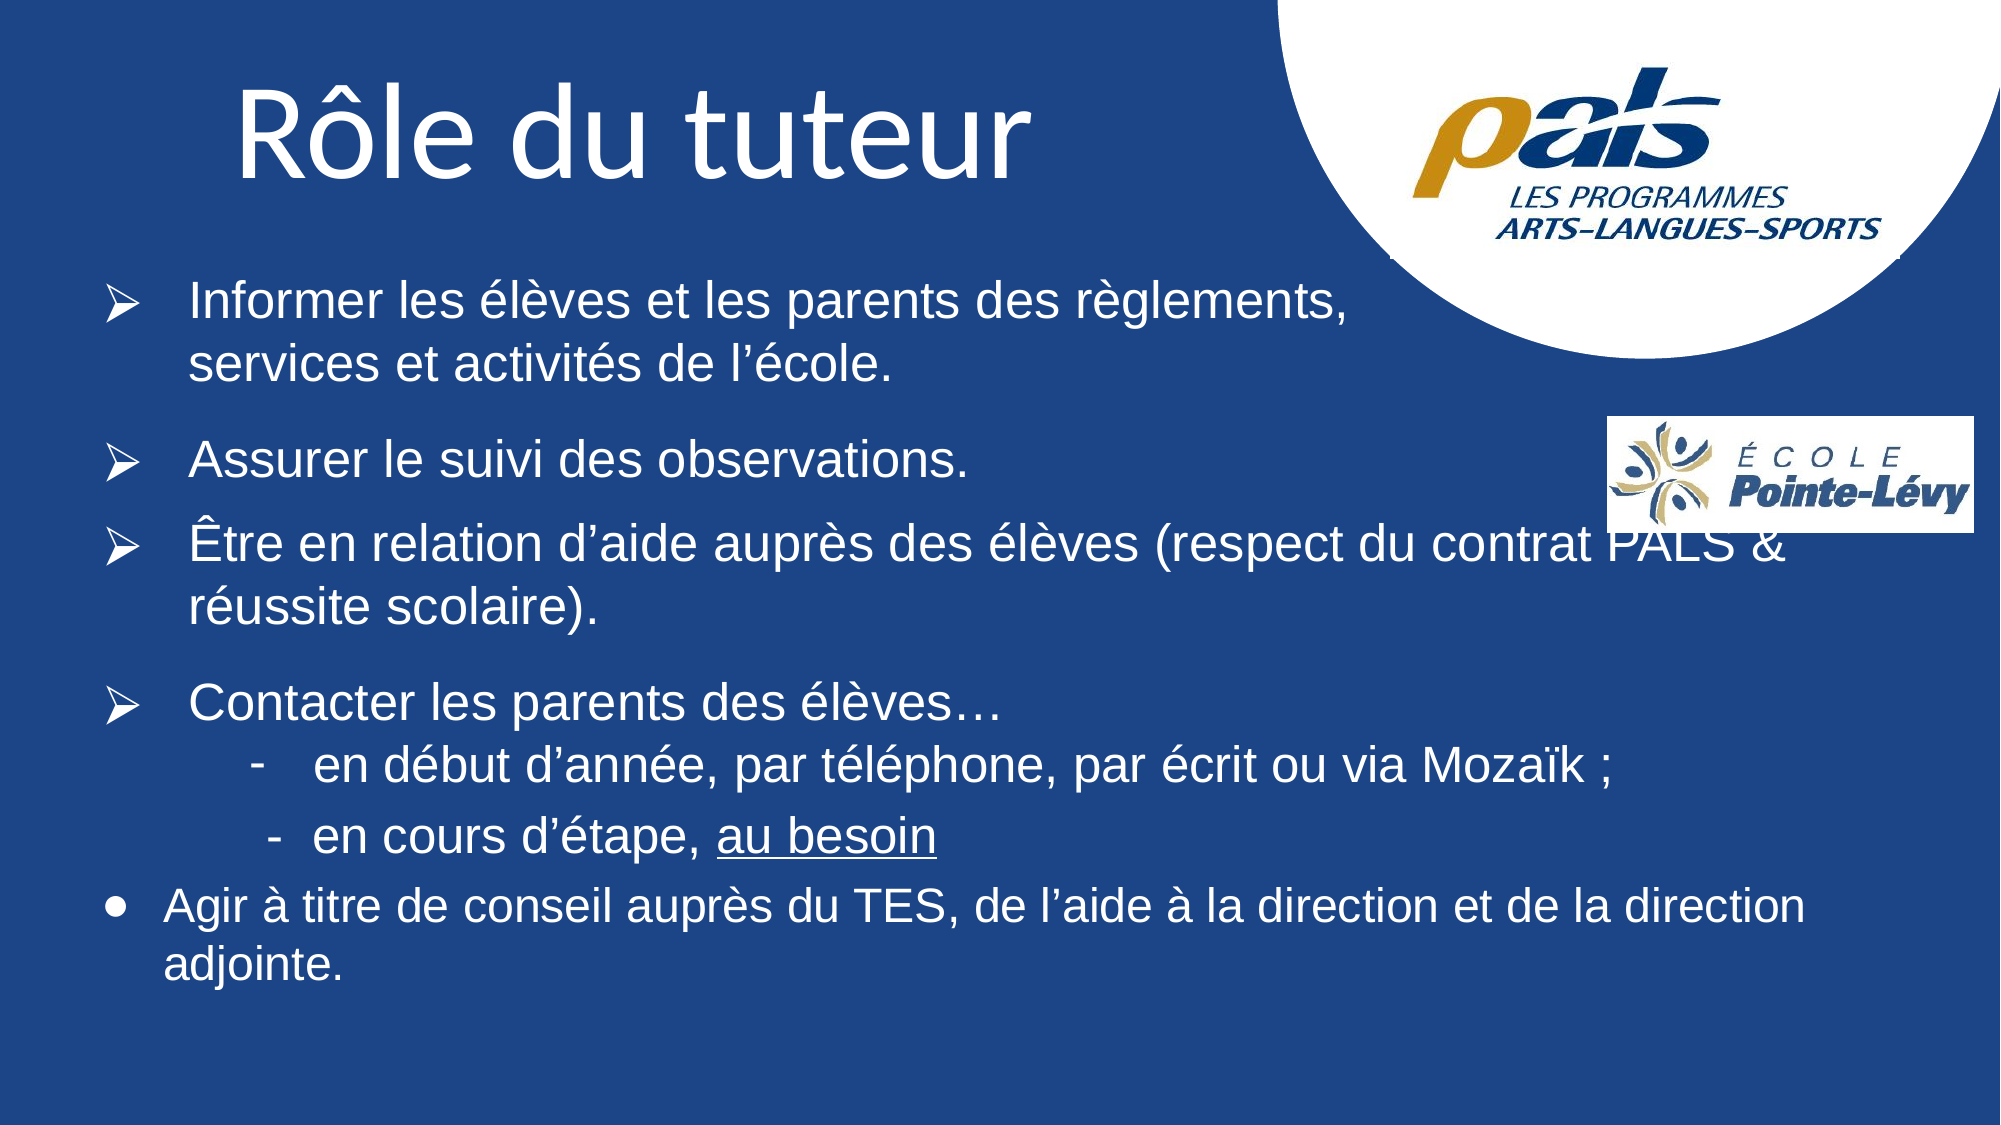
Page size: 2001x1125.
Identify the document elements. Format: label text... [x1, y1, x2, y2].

picture [1389, 46, 1901, 259]
text_box [1403, 268, 1887, 359]
text_box Informer les élèves et les parents des règlements, services et activités de l’école. Assurer le suivi des observations. Être en relation d’aide auprès des élèves (respect du contrat PALS & réussite scolaire). Contacter les parents des élèves… en début d’année, par téléphone, par écrit ou via Mozaïk ; - en cours d’étape, au besoin Agir à titre de conseil auprès du TES, de l’aide à la direction et de la direction adjointe. [73, 258, 1900, 998]
picture [1606, 416, 1974, 533]
text_box [1277, 0, 2000, 251]
text_box Rôle du tuteur [218, 33, 1182, 214]
